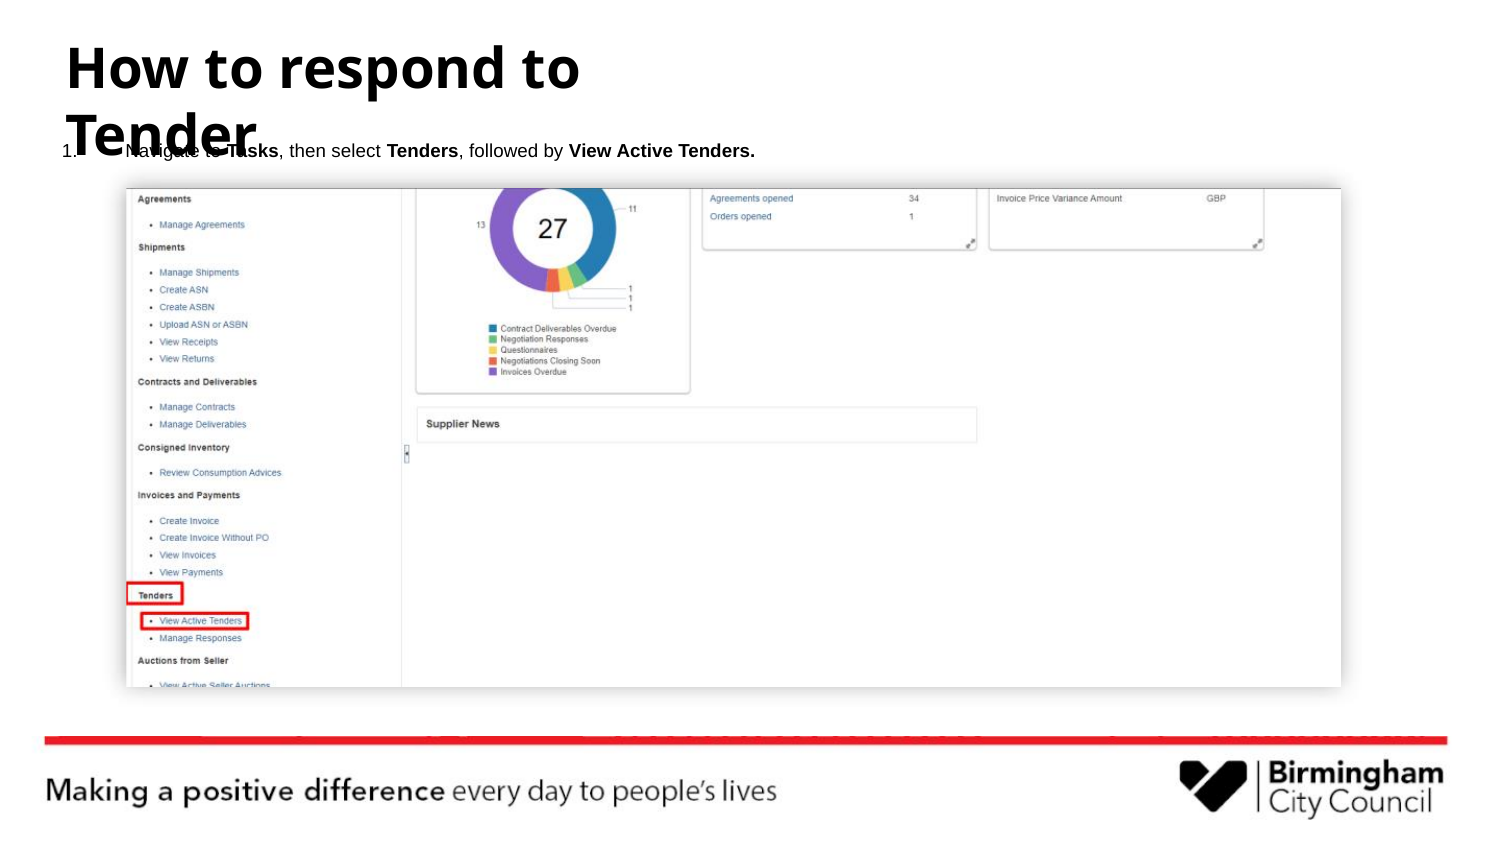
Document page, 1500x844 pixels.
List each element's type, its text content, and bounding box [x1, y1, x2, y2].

text_box [94, 156, 1372, 718]
text_box 1. [61, 139, 103, 162]
text_box [0, 0, 1500, 736]
text_box Navigate to Tasks, then select Tenders, followed by View Active Tenders. [125, 139, 781, 162]
text_box [0, 736, 1500, 844]
text_box [126, 188, 1341, 687]
title How to respond to Tender [65, 31, 773, 100]
